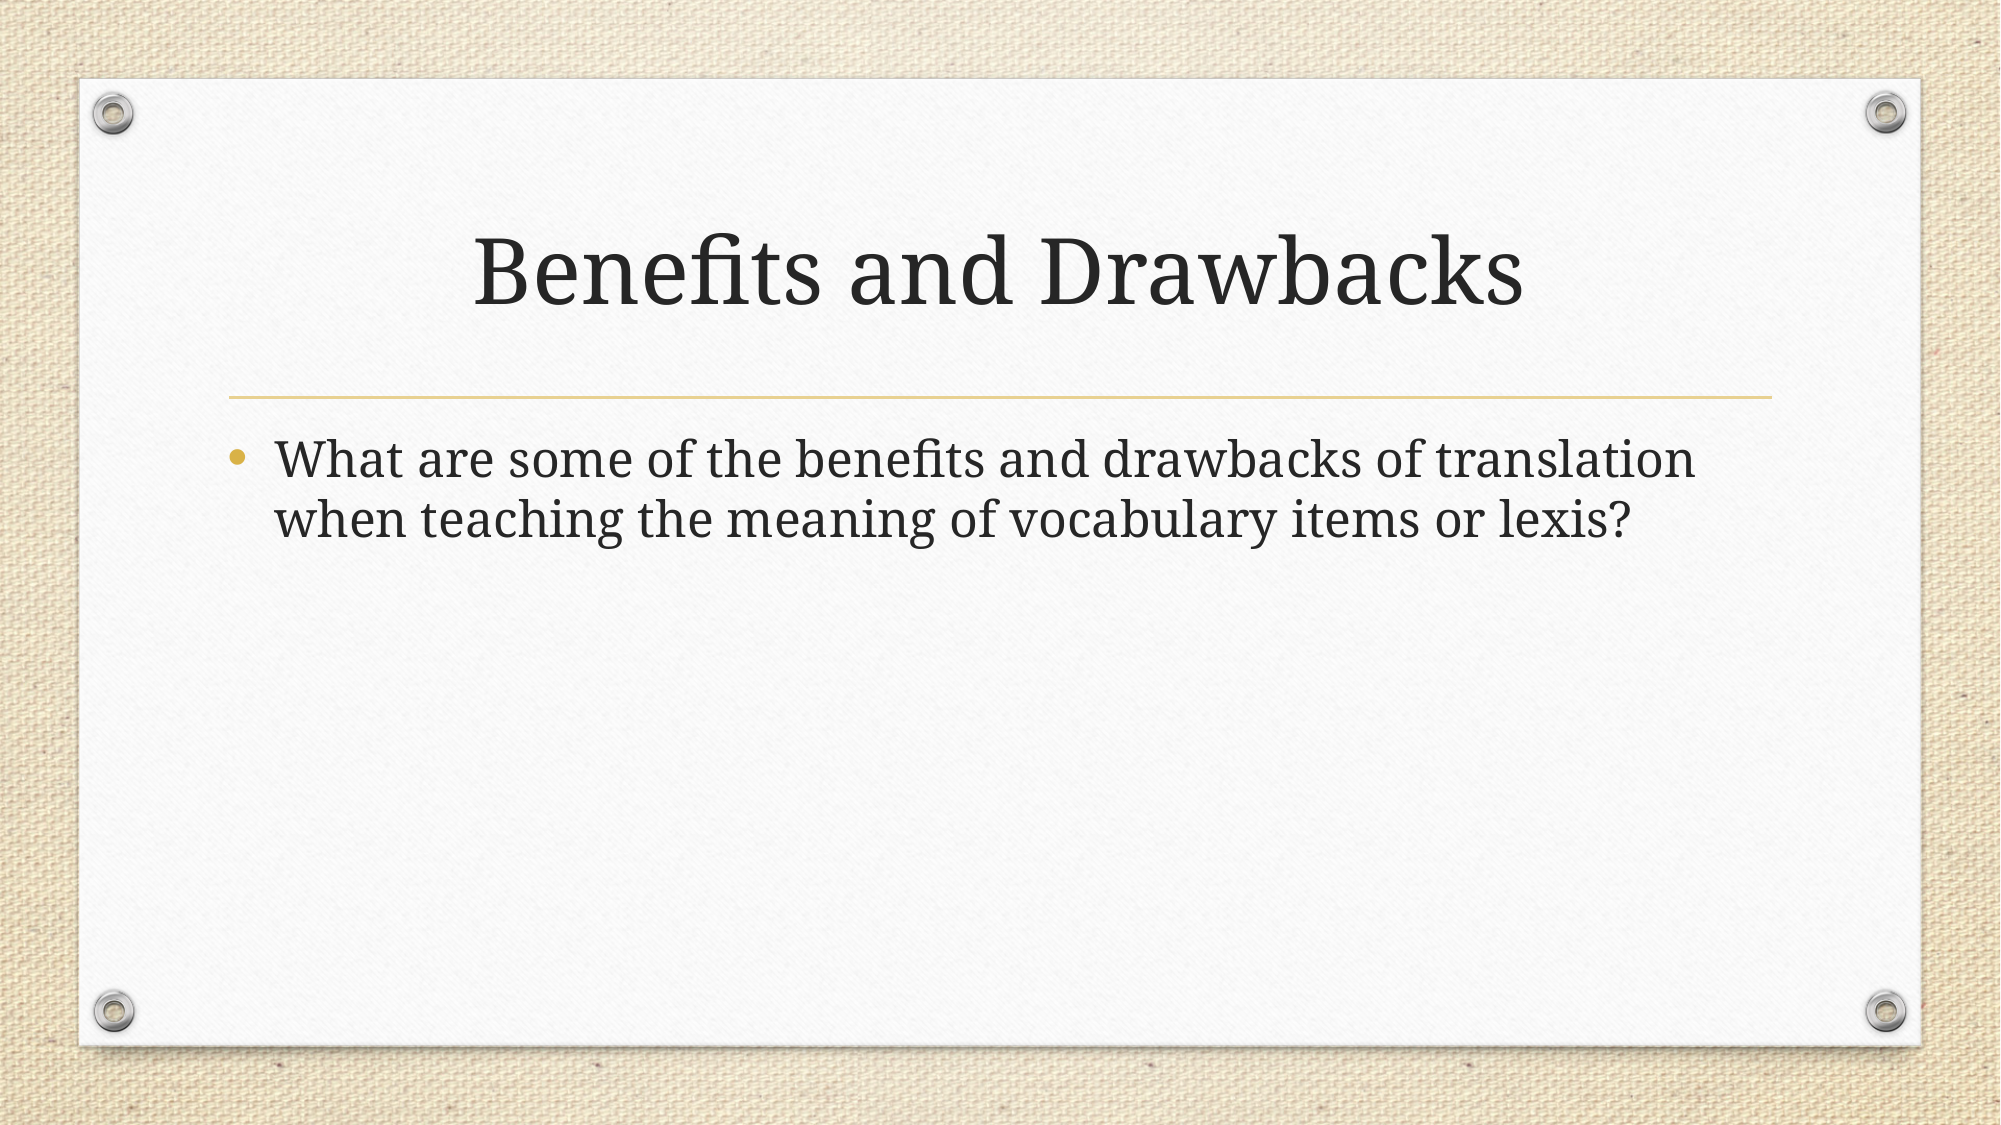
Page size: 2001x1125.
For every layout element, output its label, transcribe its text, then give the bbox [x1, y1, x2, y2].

list What are some of the benefits and drawbacks of translation when teaching the meaning of vocabulary items or lexis? [212, 419, 1788, 964]
title Benefits and Drawbacks [212, 161, 1788, 375]
picture [0, 0, 2001, 1125]
